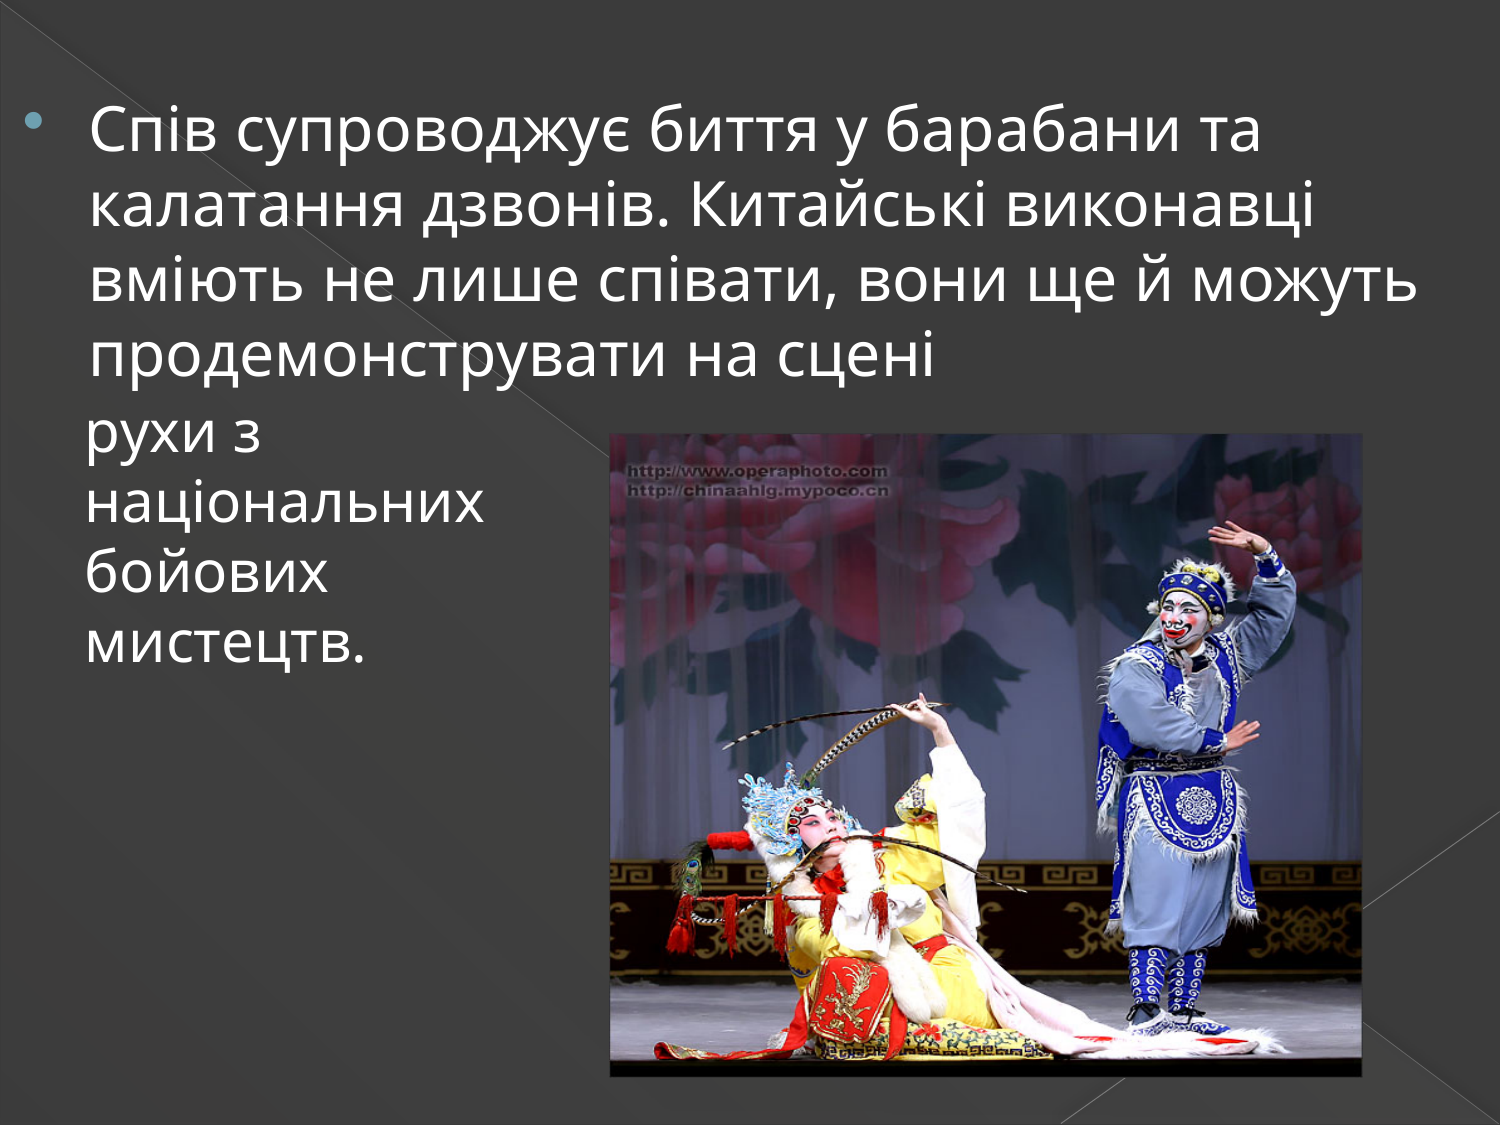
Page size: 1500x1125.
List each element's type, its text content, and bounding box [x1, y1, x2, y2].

text_box рухи з національних бойових мистецтв. [70, 386, 586, 682]
picture [609, 433, 1363, 1079]
list Спів супроводжує биття у барабани та калатання дзвонів. Китайські виконавці вміють не лише співати, вони ще й можуть продемонструвати на сцені [0, 82, 1454, 575]
